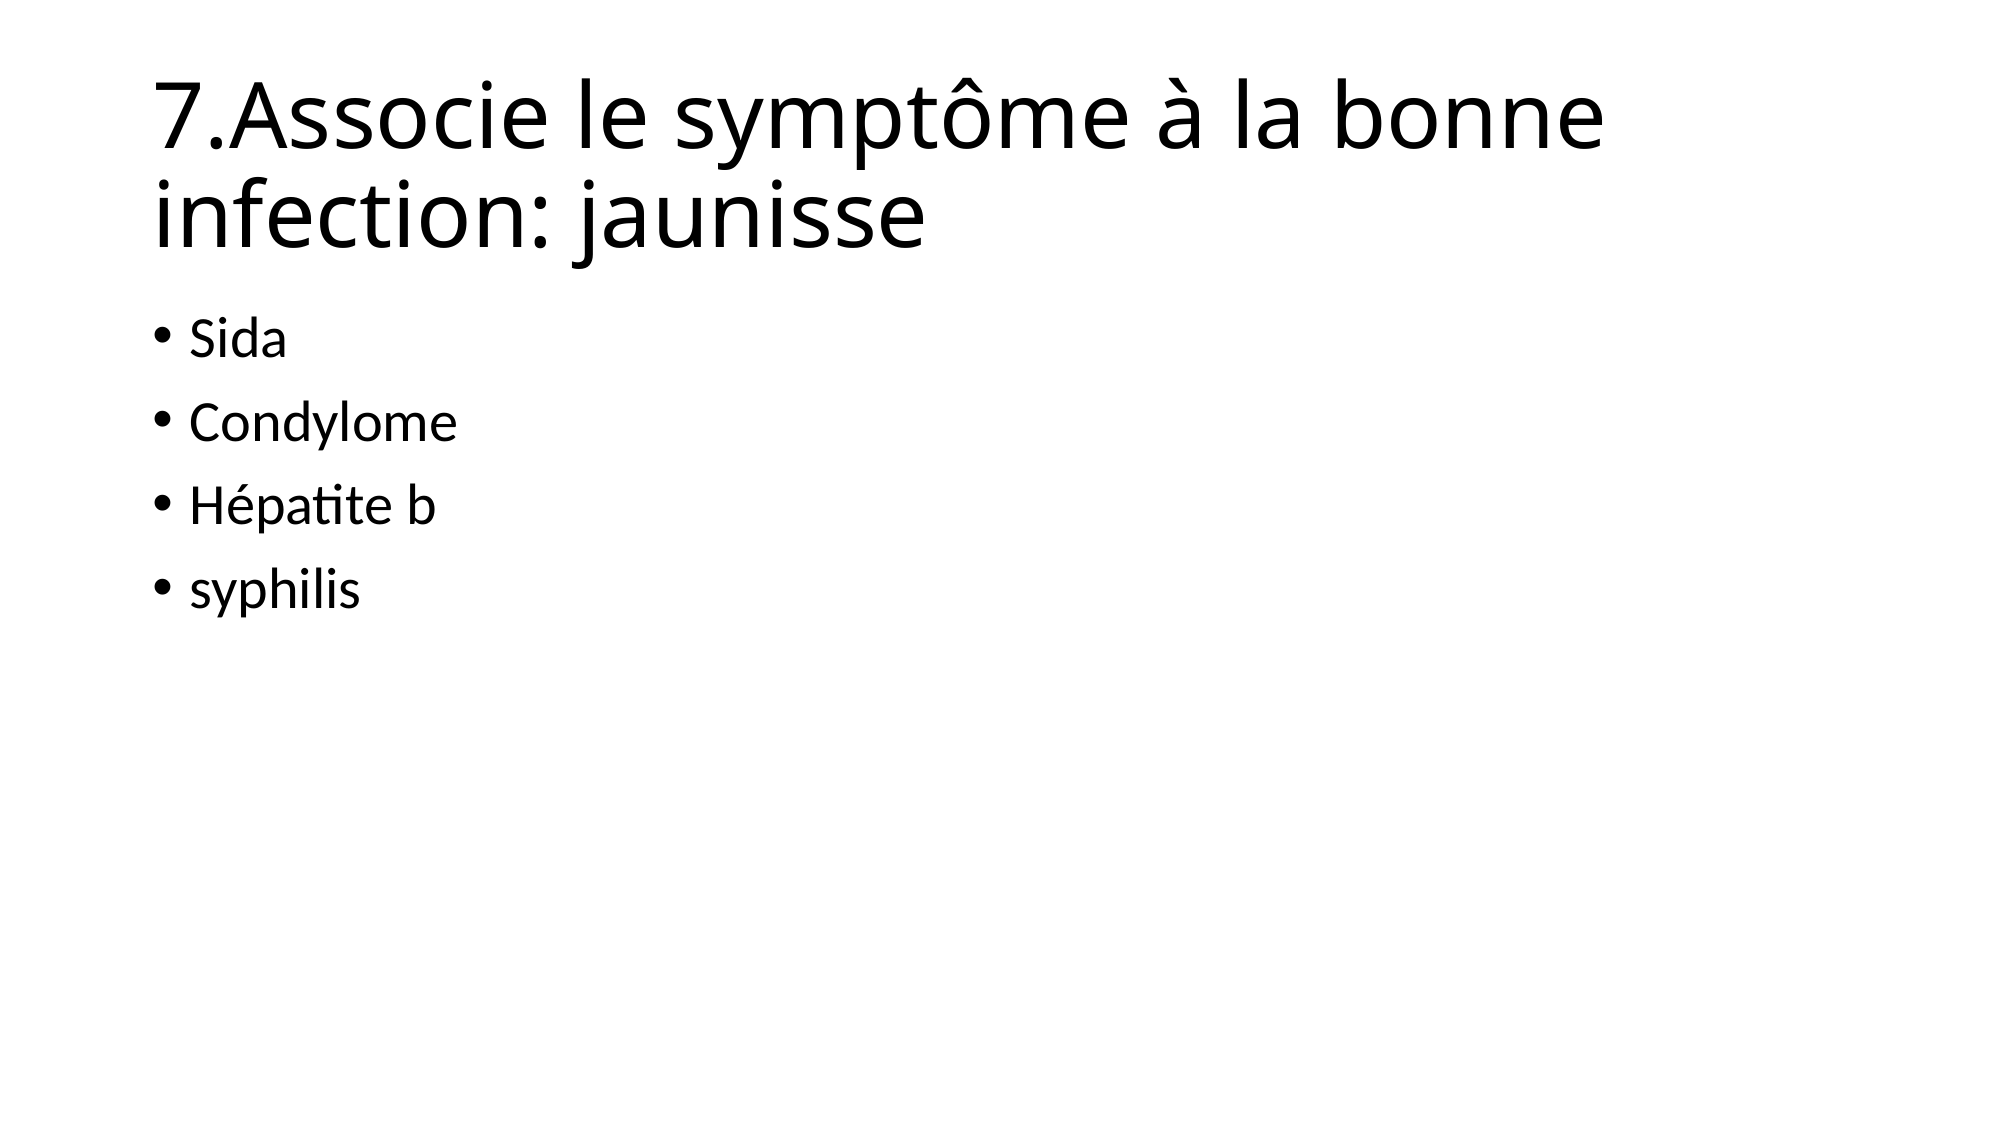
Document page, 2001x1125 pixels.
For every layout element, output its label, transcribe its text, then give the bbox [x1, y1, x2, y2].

title 7.Associe le symptôme à la bonne infection: jaunisse [137, 59, 1863, 278]
list Sida Condylome Hépatite b syphilis [137, 299, 1863, 1014]
